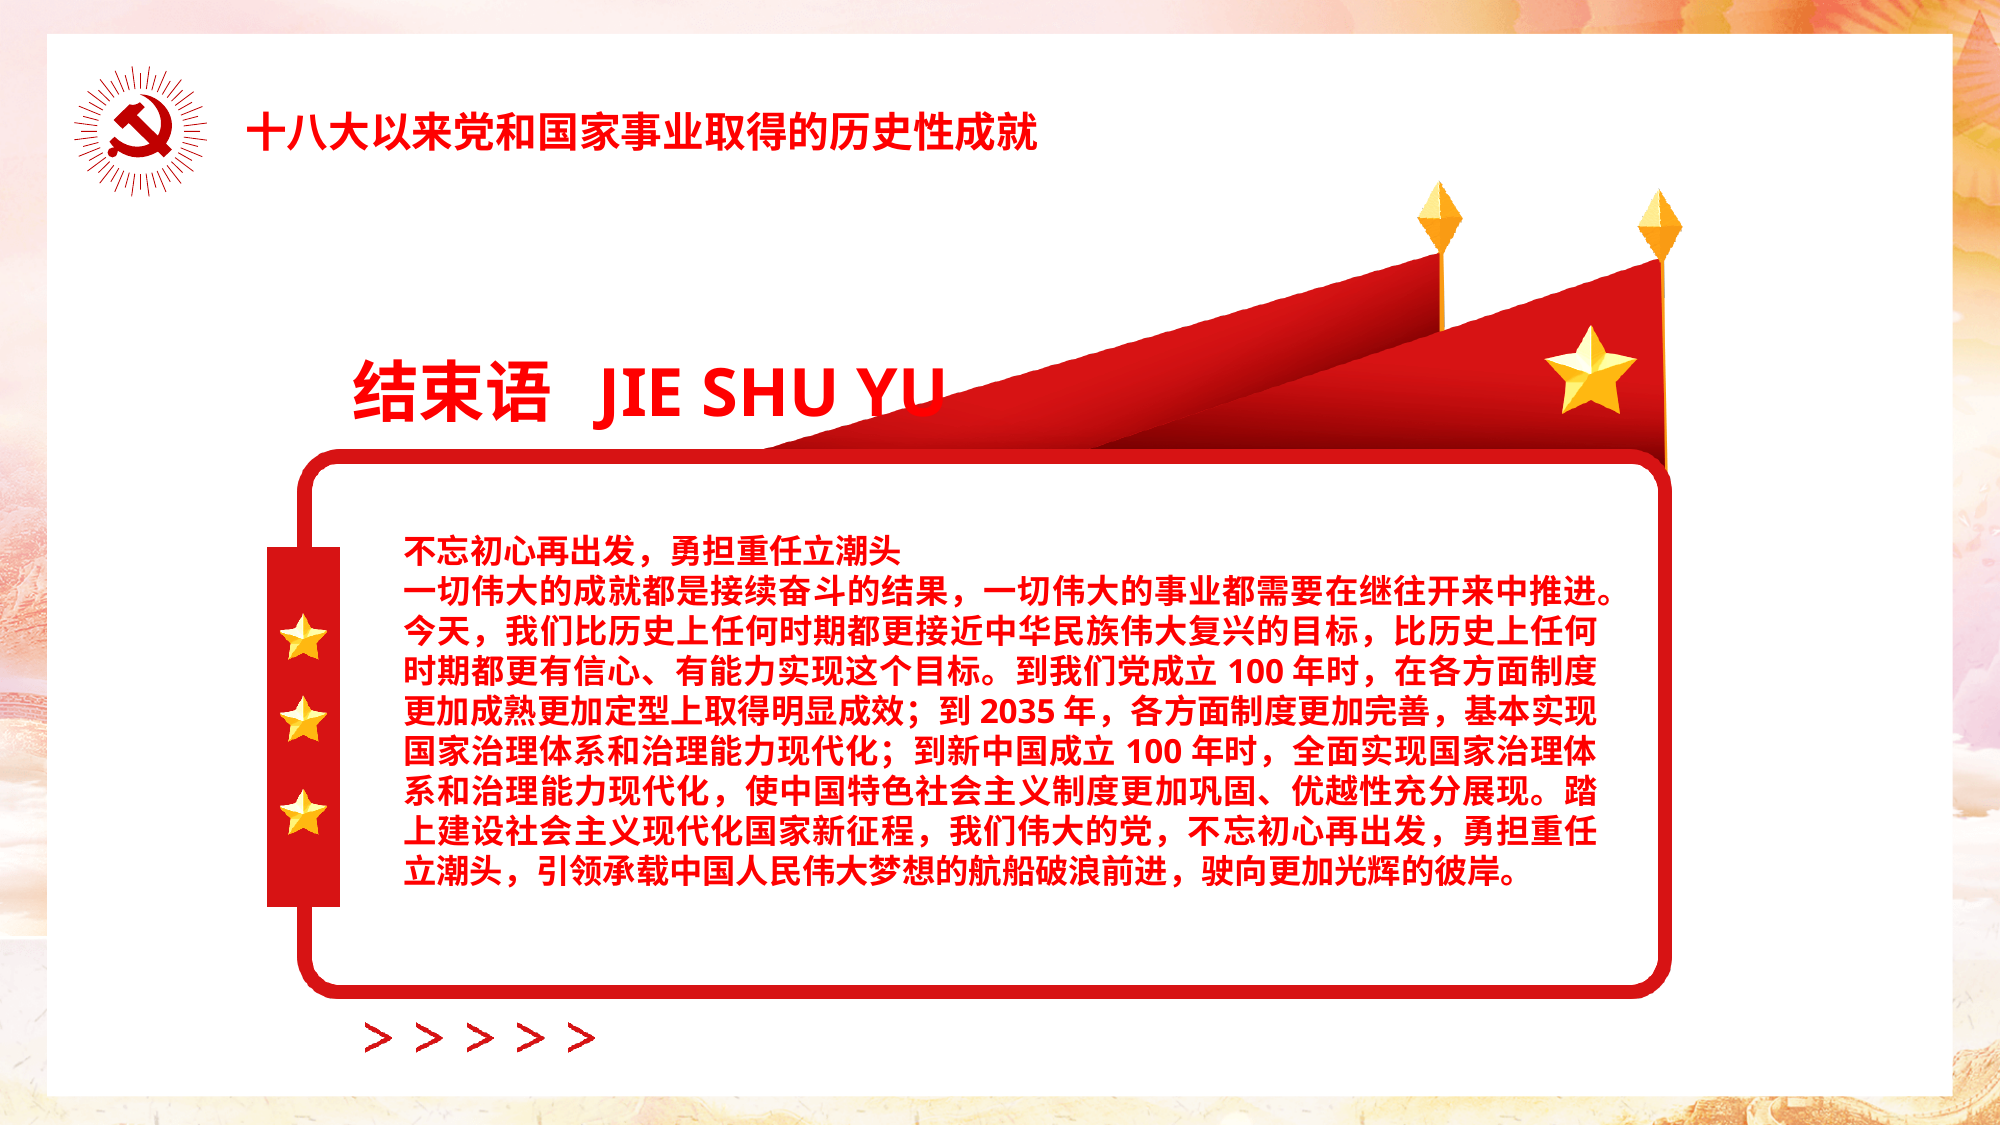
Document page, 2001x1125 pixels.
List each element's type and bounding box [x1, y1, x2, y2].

text_box [0, 0, 153, 1125]
text_box [74, 66, 153, 197]
picture [153, 0, 1846, 1125]
text_box [1846, 0, 2000, 1125]
